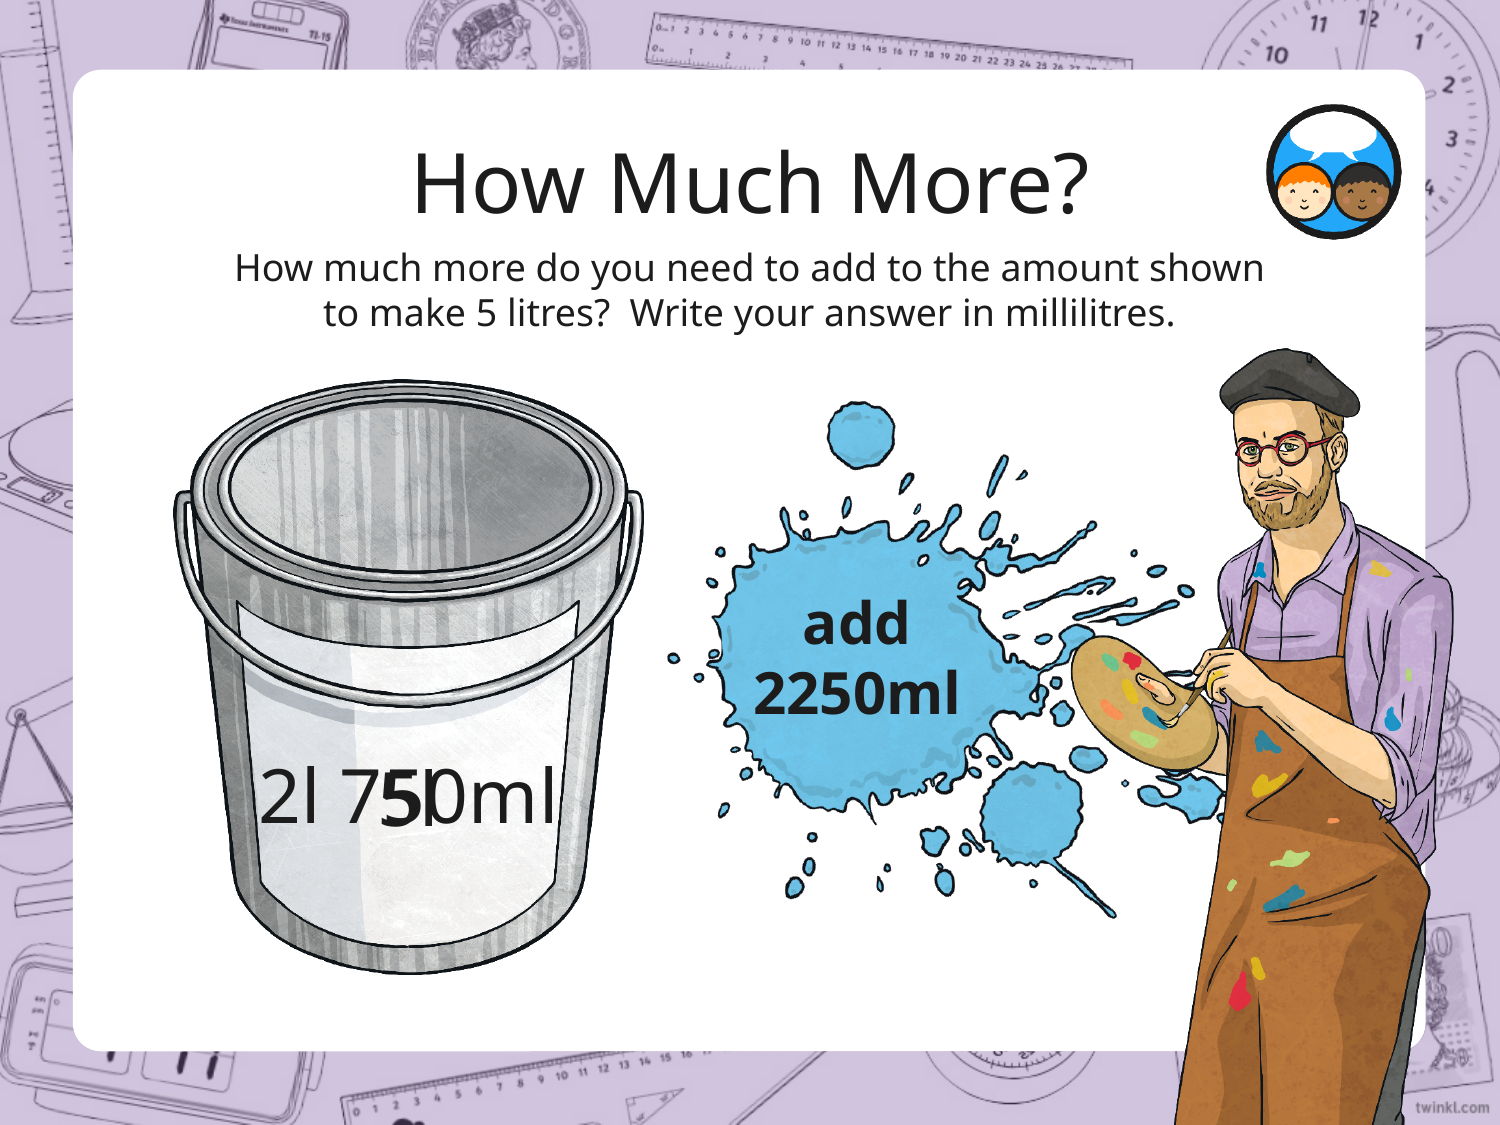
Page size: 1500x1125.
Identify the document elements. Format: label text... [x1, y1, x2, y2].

text_box How Much More? [410, 129, 1090, 231]
picture [0, 0, 1500, 1125]
text_box How much more do you need to add to the amount shown to make 5 litres? Write your answer in millilitres. [230, 232, 1270, 346]
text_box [690, 408, 1070, 986]
